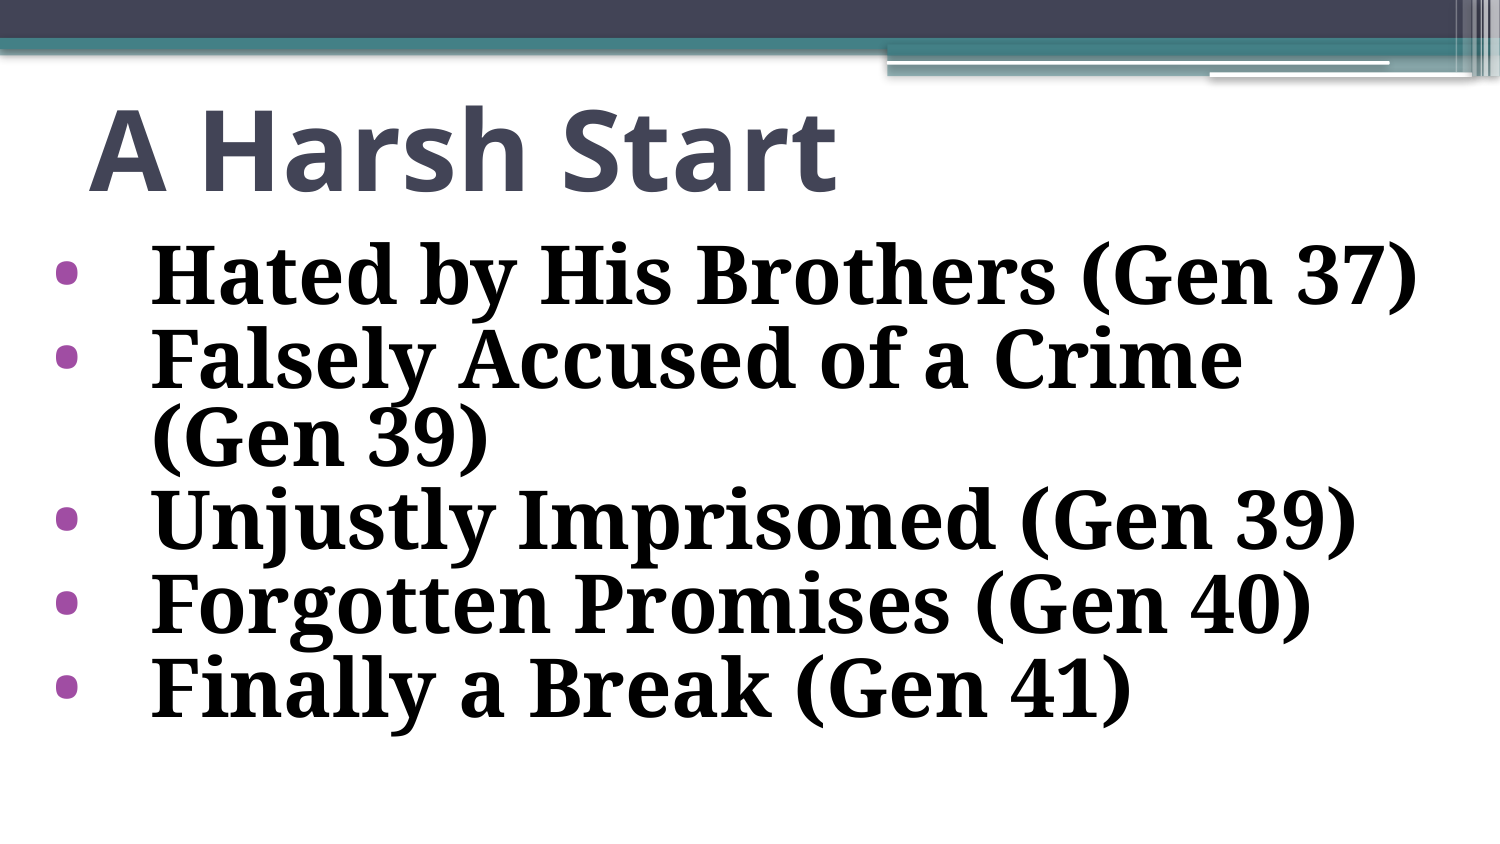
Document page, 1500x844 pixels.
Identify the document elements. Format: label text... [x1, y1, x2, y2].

title A Harsh Start [75, 121, 1425, 197]
list Hated by His Brothers (Gen 37) Falsely Accused of a Crime (Gen 39) Unjustly Imprisoned (Gen 39) Forgotten Promises (Gen 40) Finally a Break (Gen 41) [37, 234, 1463, 797]
